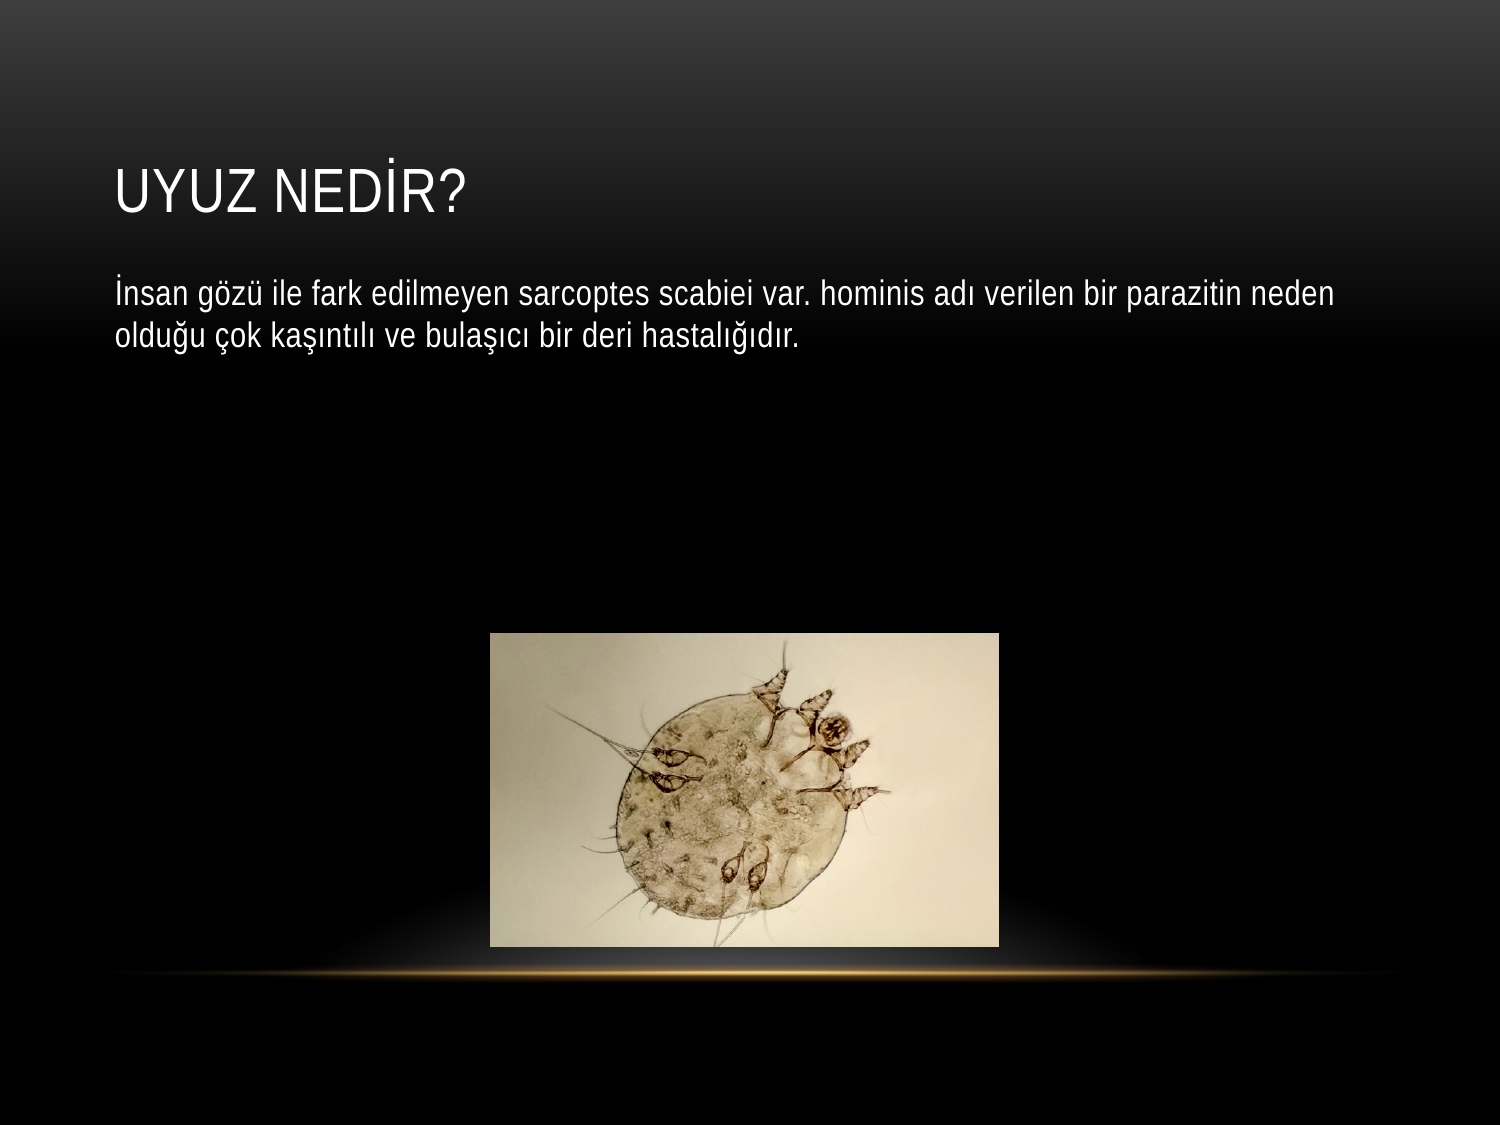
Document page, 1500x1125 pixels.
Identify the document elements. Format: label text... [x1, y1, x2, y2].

list İnsan gözü ile fark edilmeyen sarcoptes scabiei var. hominis adı verilen bir parazitin neden olduğu çok kaşıntılı ve bulaşıcı bir deri hastalığıdır. [99, 262, 1400, 938]
title UYUZ NEDİR? [99, 45, 1400, 233]
picture [0, 0, 1500, 1125]
